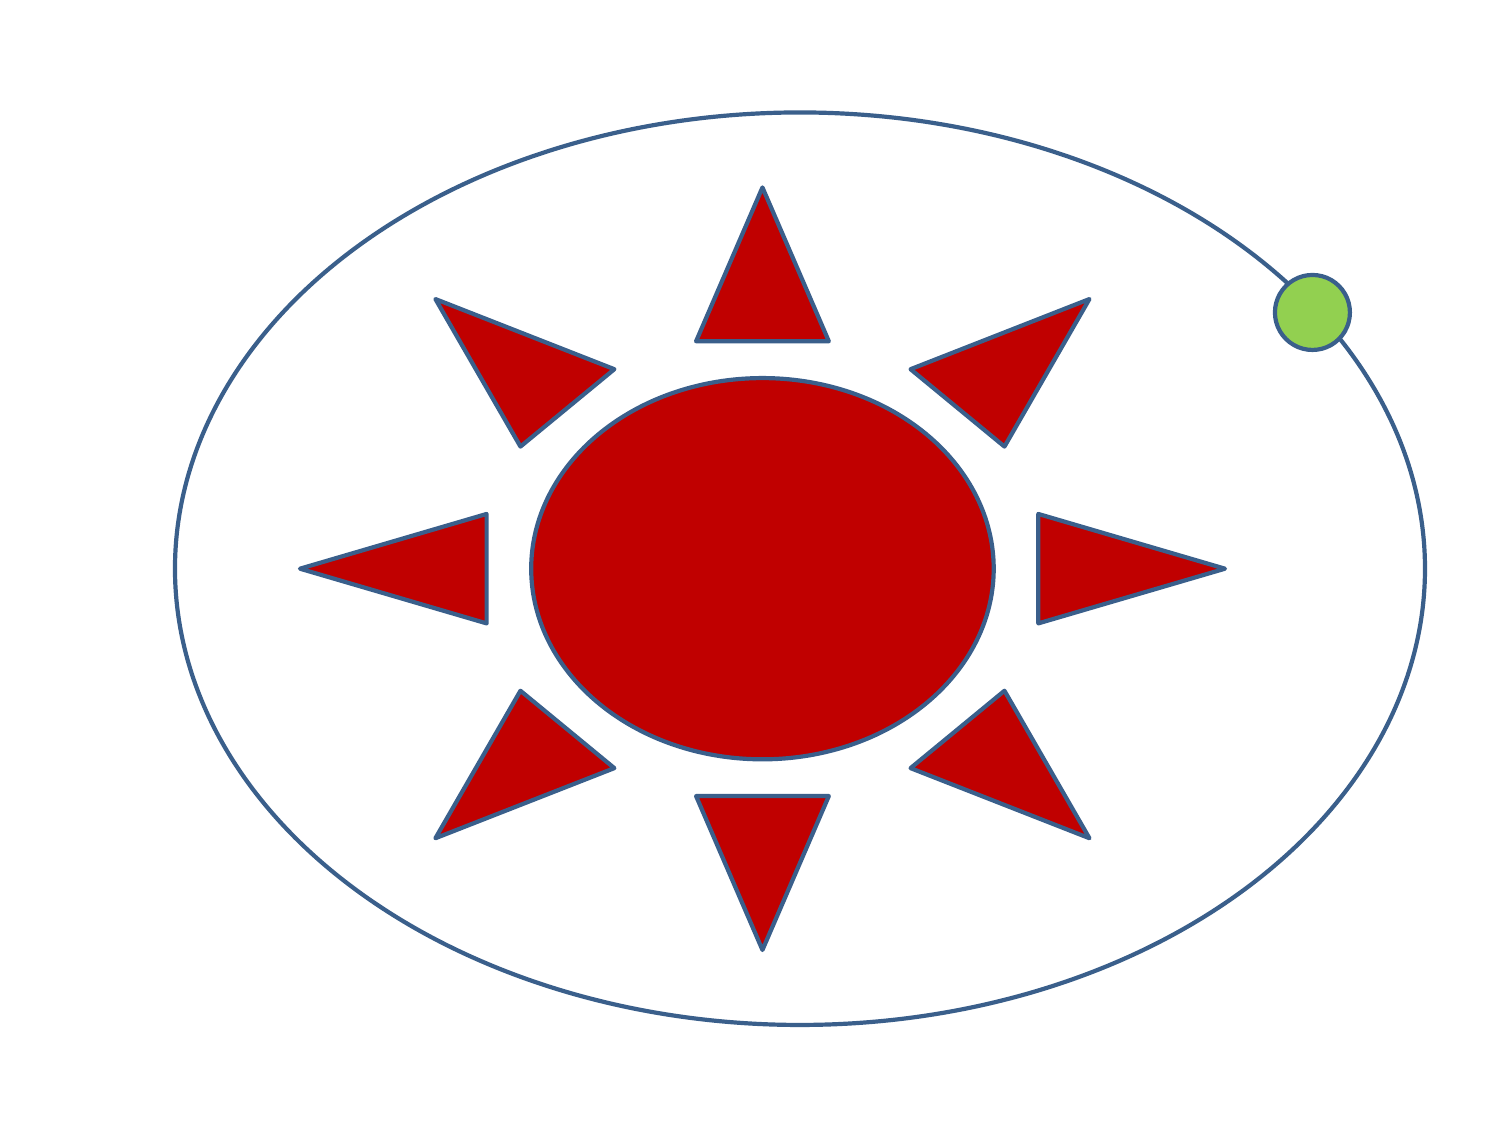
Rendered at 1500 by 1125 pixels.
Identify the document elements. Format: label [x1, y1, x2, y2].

text_box [172, 110, 1428, 1028]
text_box [1272, 272, 1353, 353]
